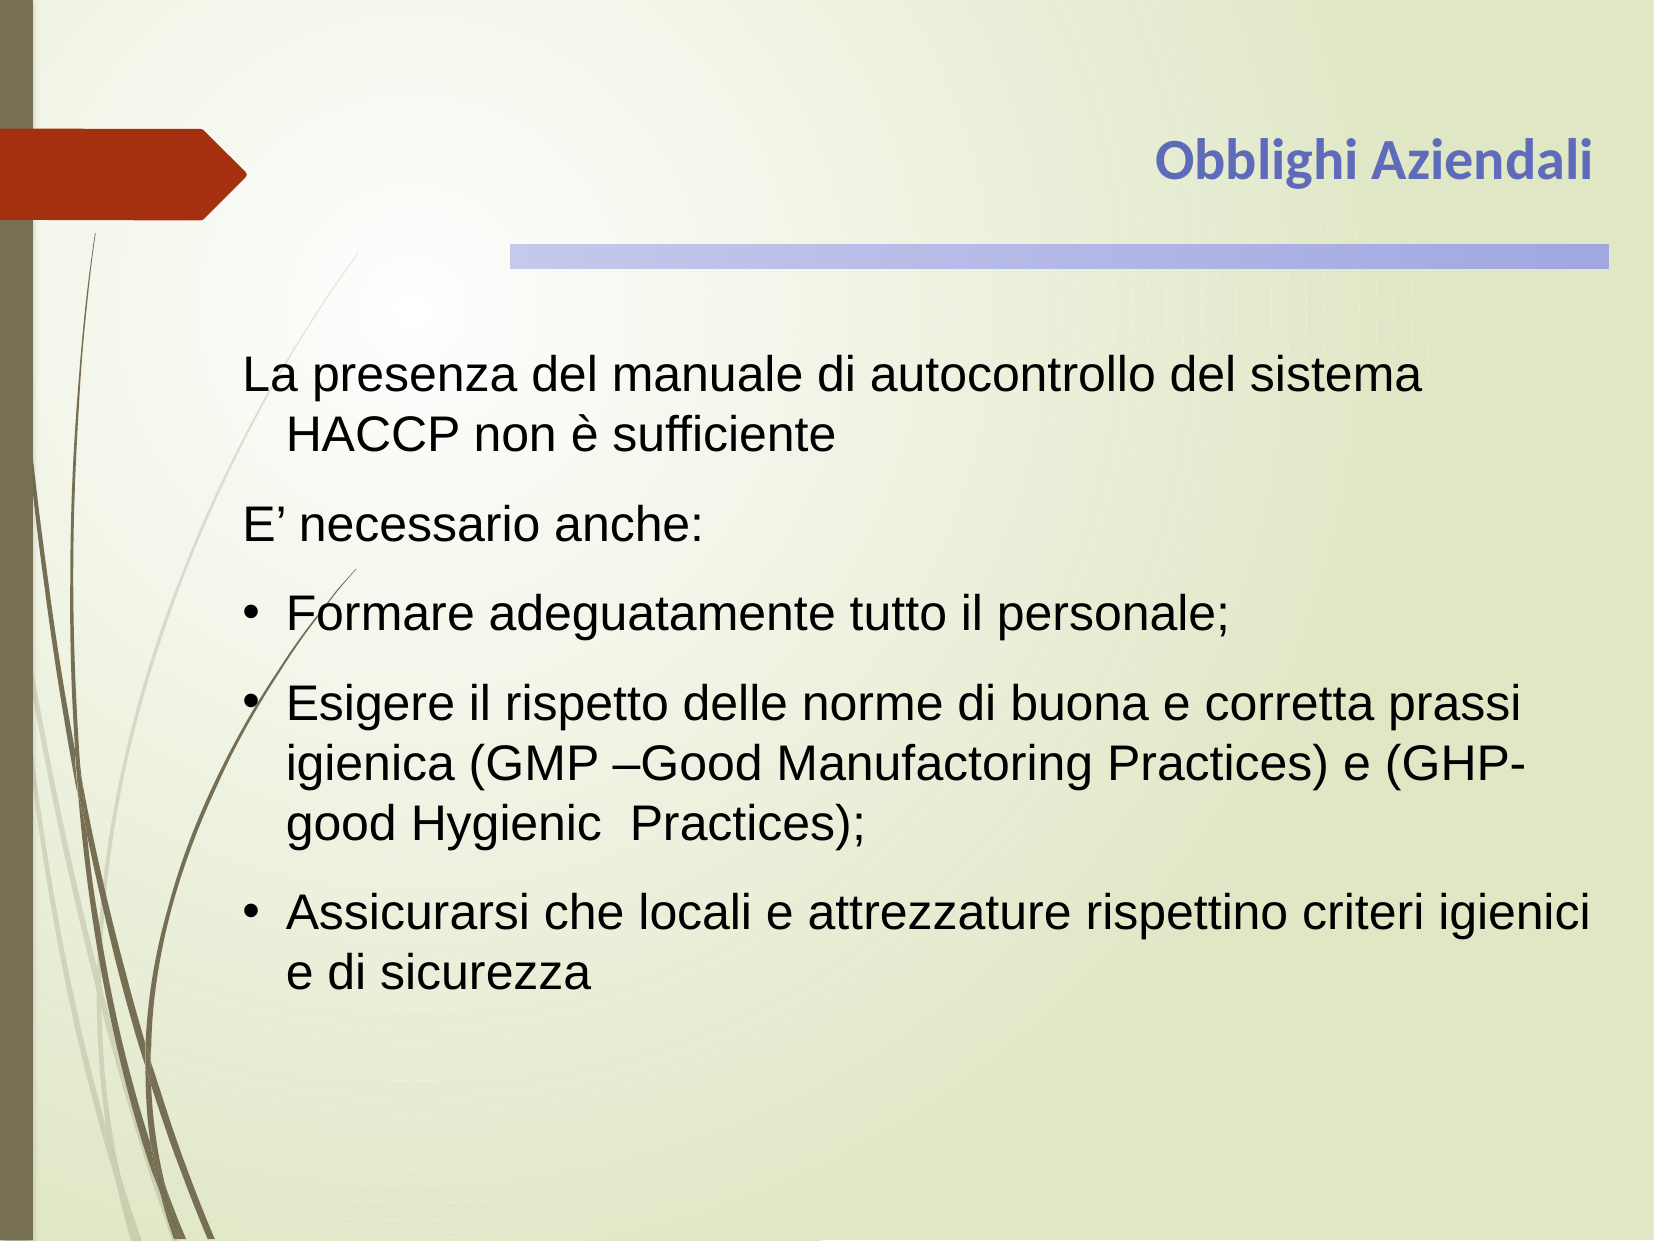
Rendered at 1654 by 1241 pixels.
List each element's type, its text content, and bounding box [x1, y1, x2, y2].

text_box [510, 244, 1609, 269]
text_box La presenza del manuale di autocontrollo del sistema HACCP non è sufficiente E’ necessario anche: Formare adeguatamente tutto il personale; Esigere il rispetto delle norme di buona e corretta prassi igienica (GMP –Good Manufactoring Practices) e (GHP-good Hygienic Practices); Assicurarsi che locali e attrezzature rispettino criteri igienici e di sicurezza [212, 326, 1609, 1081]
text_box Obblighi Aziendali [984, 113, 1609, 245]
